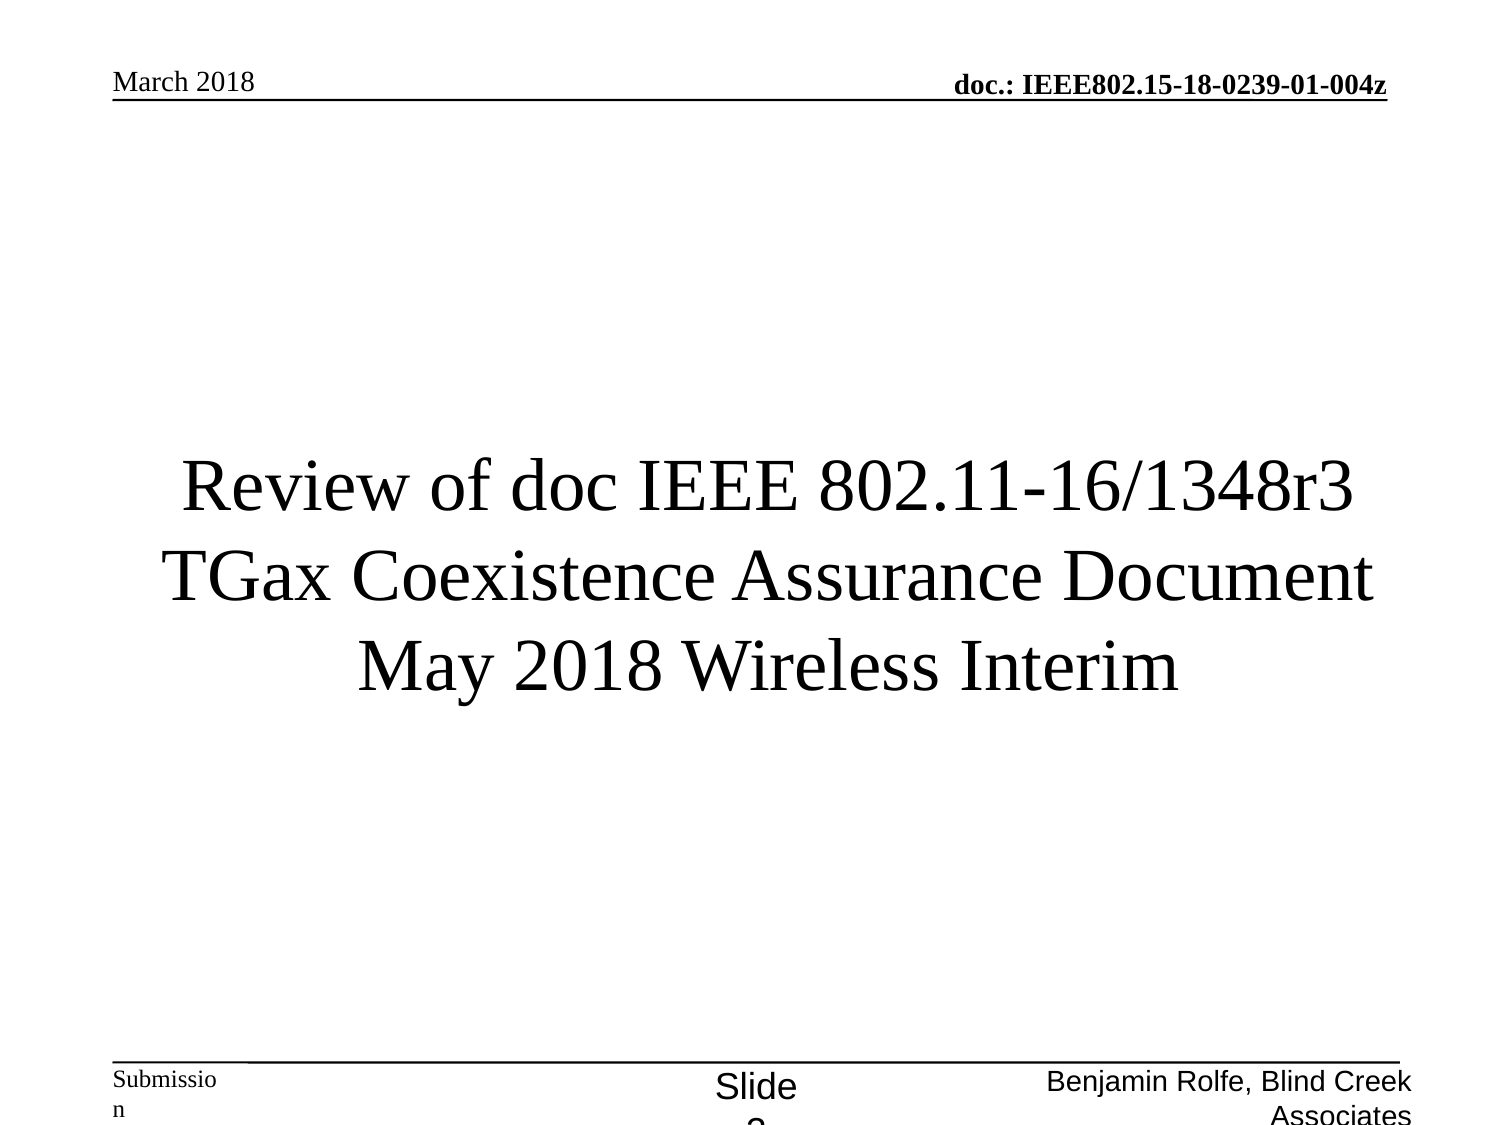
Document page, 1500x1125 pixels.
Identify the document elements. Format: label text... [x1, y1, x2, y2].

slide_number Slide 2 [712, 1062, 800, 1093]
title Review of doc IEEE 802.11-16/1348r3 TGax Coexistence Assurance Document May 2018 Wireless Interim [112, 217, 1425, 923]
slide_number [112, 62, 375, 98]
footer Benjamin Rolfe, Blind Creek Associates [900, 1062, 1413, 1098]
